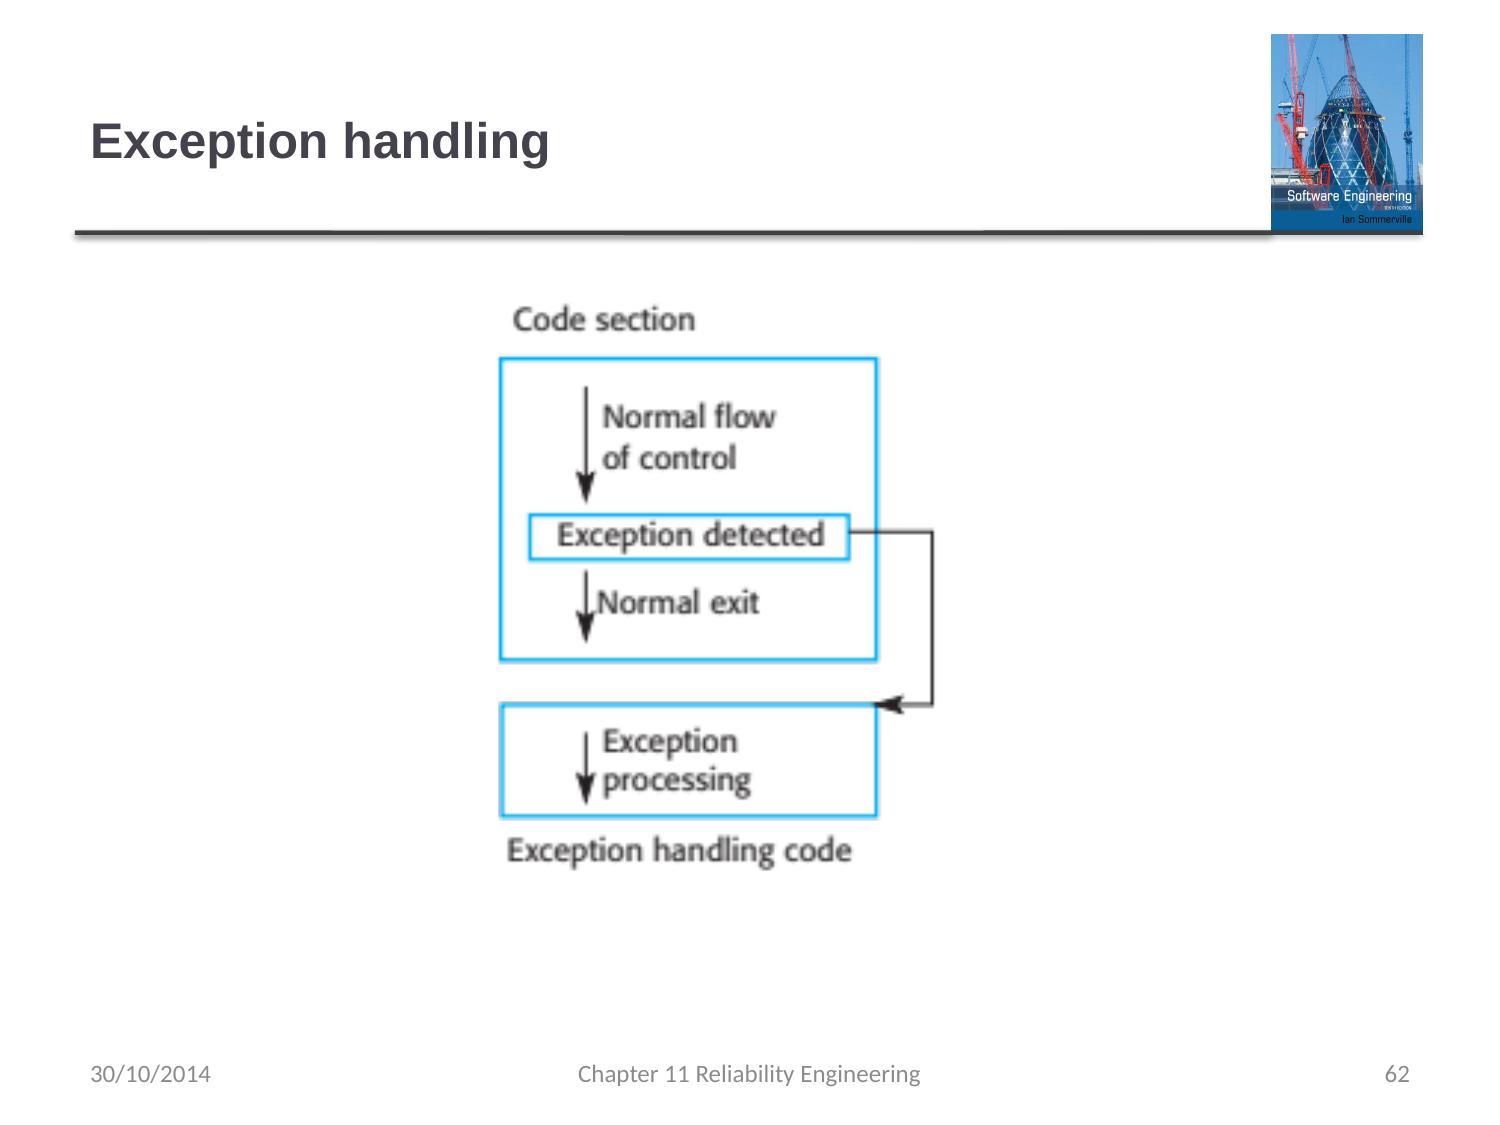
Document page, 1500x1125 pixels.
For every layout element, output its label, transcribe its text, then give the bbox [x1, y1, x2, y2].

picture [497, 299, 1010, 872]
slide_number 62 [1074, 1042, 1425, 1103]
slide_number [75, 1042, 425, 1103]
picture [1271, 34, 1423, 230]
title Exception handling [74, 44, 1272, 233]
footer Chapter 11 Reliability Engineering [512, 1042, 988, 1103]
